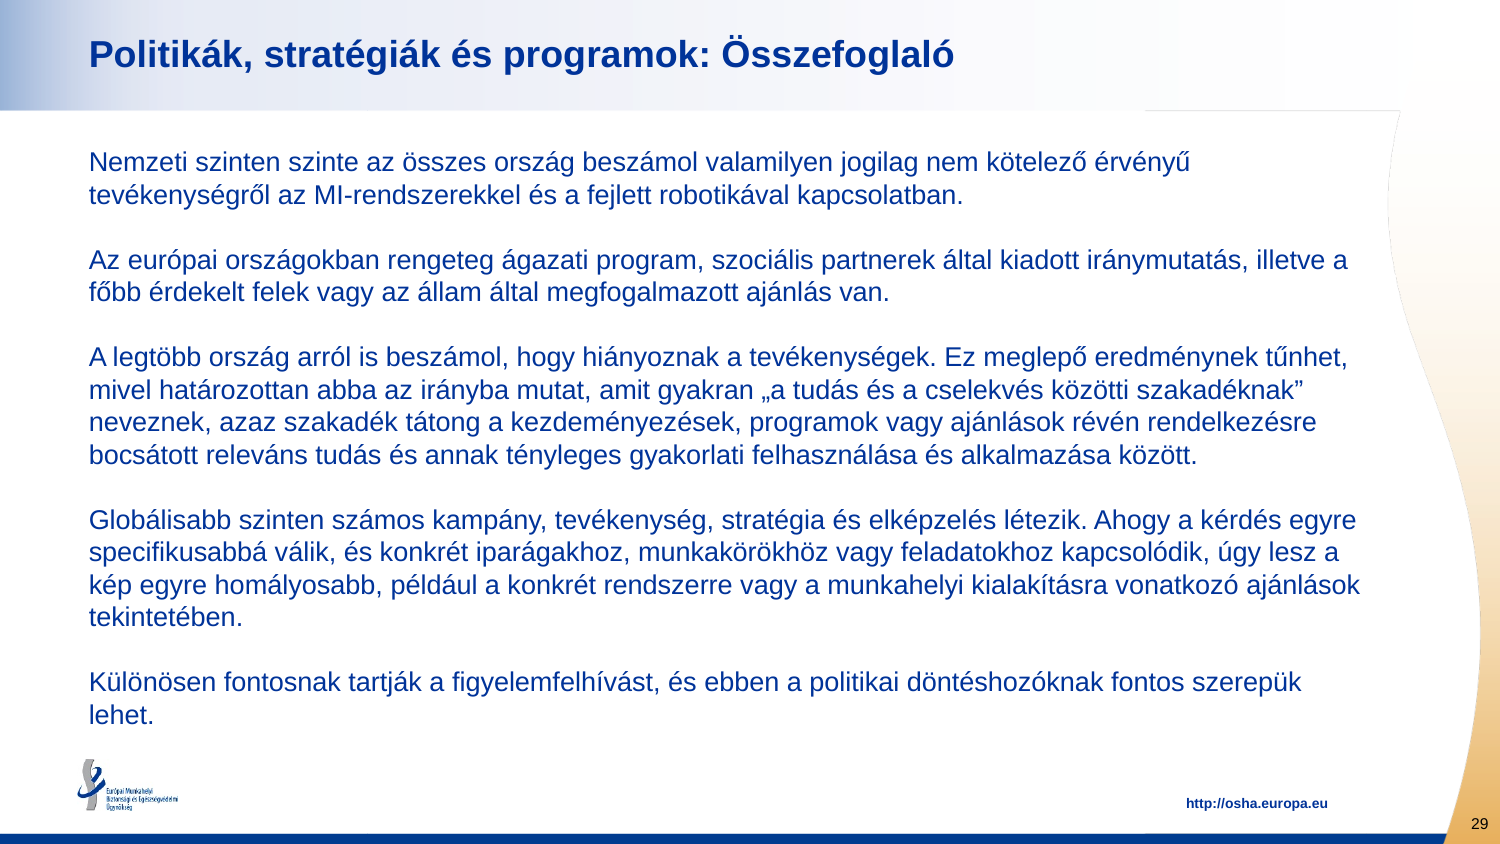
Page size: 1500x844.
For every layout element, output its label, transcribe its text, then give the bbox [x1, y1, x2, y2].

picture [0, 0, 1500, 844]
title Politikák, stratégiák és programok: Összefoglaló [73, 0, 1314, 131]
list Nemzeti szinten szinte az összes ország beszámol valamilyen jogilag nem kötelező érvényű tevékenységről az MI-rendszerekkel és a fejlett robotikával kapcsolatban. Az európai országokban rengeteg ágazati program, szociális partnerek által kiadott iránymutatás, illetve a főbb érdekelt felek vagy az állam által megfogalmazott ajánlás van. A legtöbb ország arról is beszámol, hogy hiányoznak a tevékenységek. Ez meglepő eredménynek tűnhet, mivel határozottan abba az irányba mutat, amit gyakran „a tudás és a cselekvés közötti szakadéknak” neveznek, azaz szakadék tátong a kezdeményezések, programok vagy ajánlások révén rendelkezésre bocsátott releváns tudás és annak tényleges gyakorlati felhasználása és alkalmazása között. Globálisabb szinten számos kampány, tevékenység, stratégia és elképzelés létezik. Ahogy a kérdés egyre specifikusabbá válik, és konkrét iparágakhoz, munkakörökhöz vagy feladatokhoz kapcsolódik, úgy lesz a kép egyre homályosabb, például a konkrét rendszerre vagy a munkahelyi kialakításra vonatkozó ajánlások tekintetében. Különösen fontosnak tartják a figyelemfelhívást, és ebben a politikai döntéshozóknak fontos szerepük lehet. [73, 137, 1388, 738]
